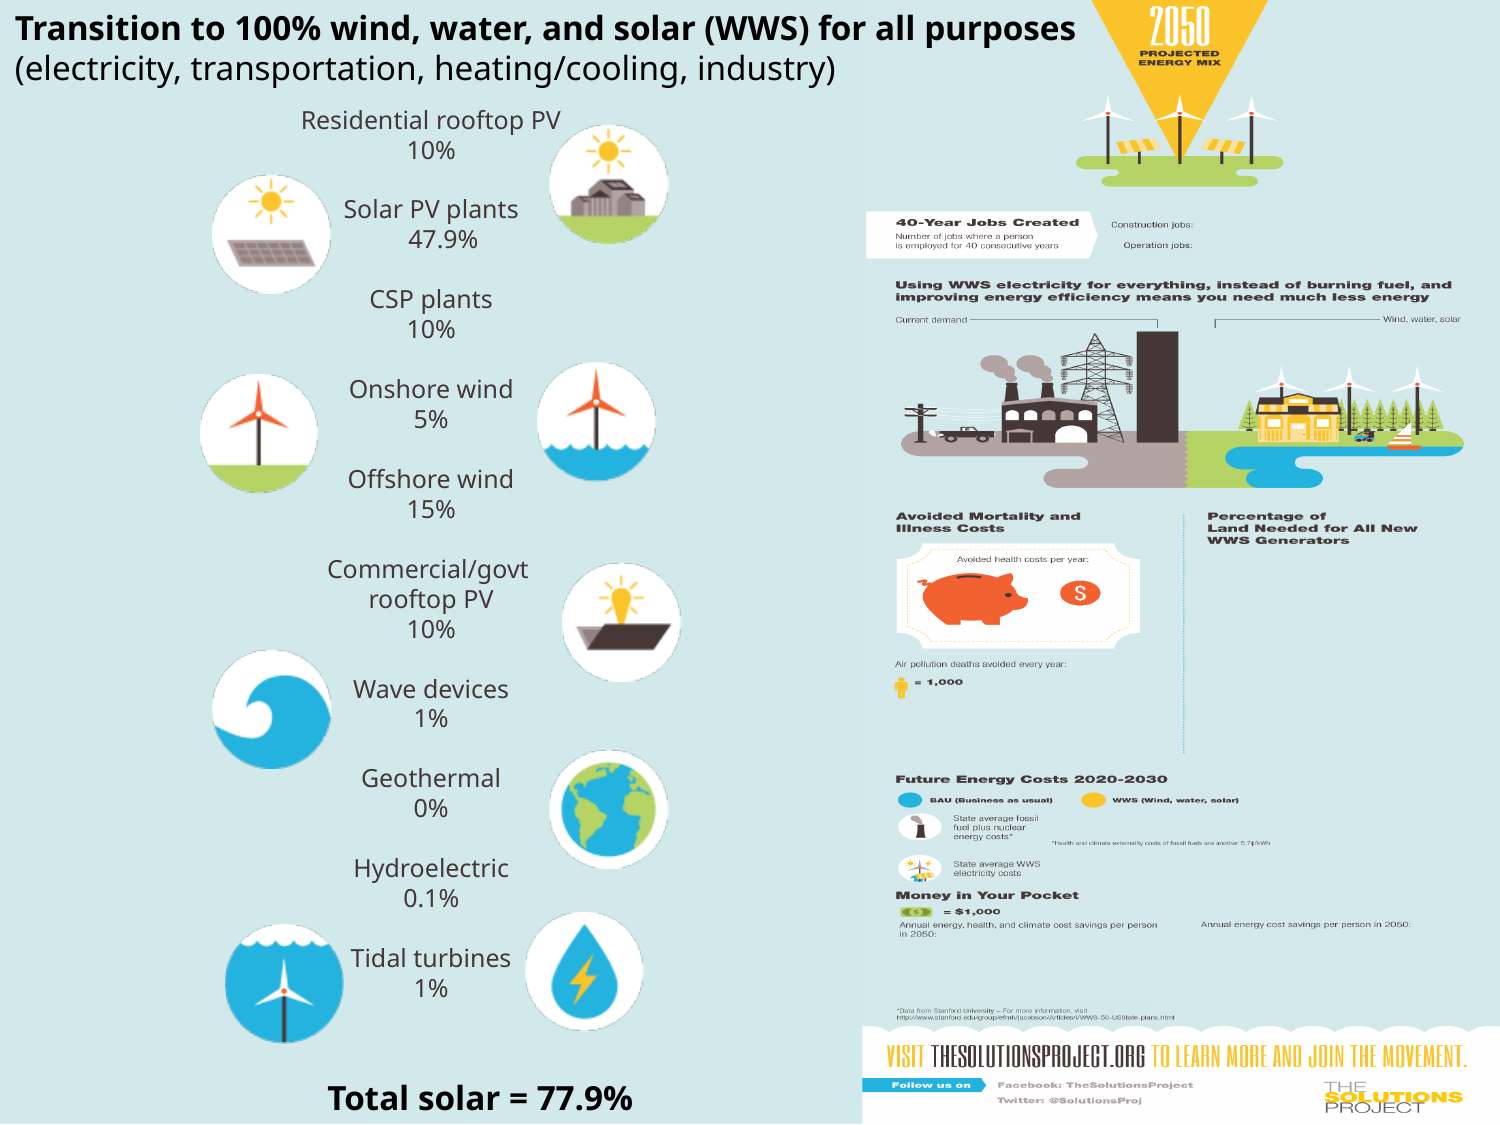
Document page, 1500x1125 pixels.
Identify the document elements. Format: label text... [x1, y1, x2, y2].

picture [549, 749, 669, 869]
picture [524, 912, 644, 1032]
picture [549, 124, 669, 244]
picture [212, 649, 332, 769]
picture [212, 174, 332, 294]
text_box Total solar = 77.9% [312, 1069, 700, 1125]
picture [857, 0, 1500, 1125]
picture [199, 374, 319, 494]
picture [562, 562, 682, 682]
picture [224, 924, 344, 1044]
text_box Transition to 100% wind, water, and solar (WWS) for all purposes (electricity, transportation, heating/cooling, industry) [0, 0, 852, 95]
text_box ) Residential rooftop PV 10% Solar PV plants 47.9% CSP plants 10% Onshore wind 5% Offshore wind 15% Commercial/govt rooftop PV 10% Wave devices 1% Geothermal 0% Hydroelectric 0.1% Tidal turbines 1% [0, 95, 852, 1124]
picture [537, 362, 657, 482]
